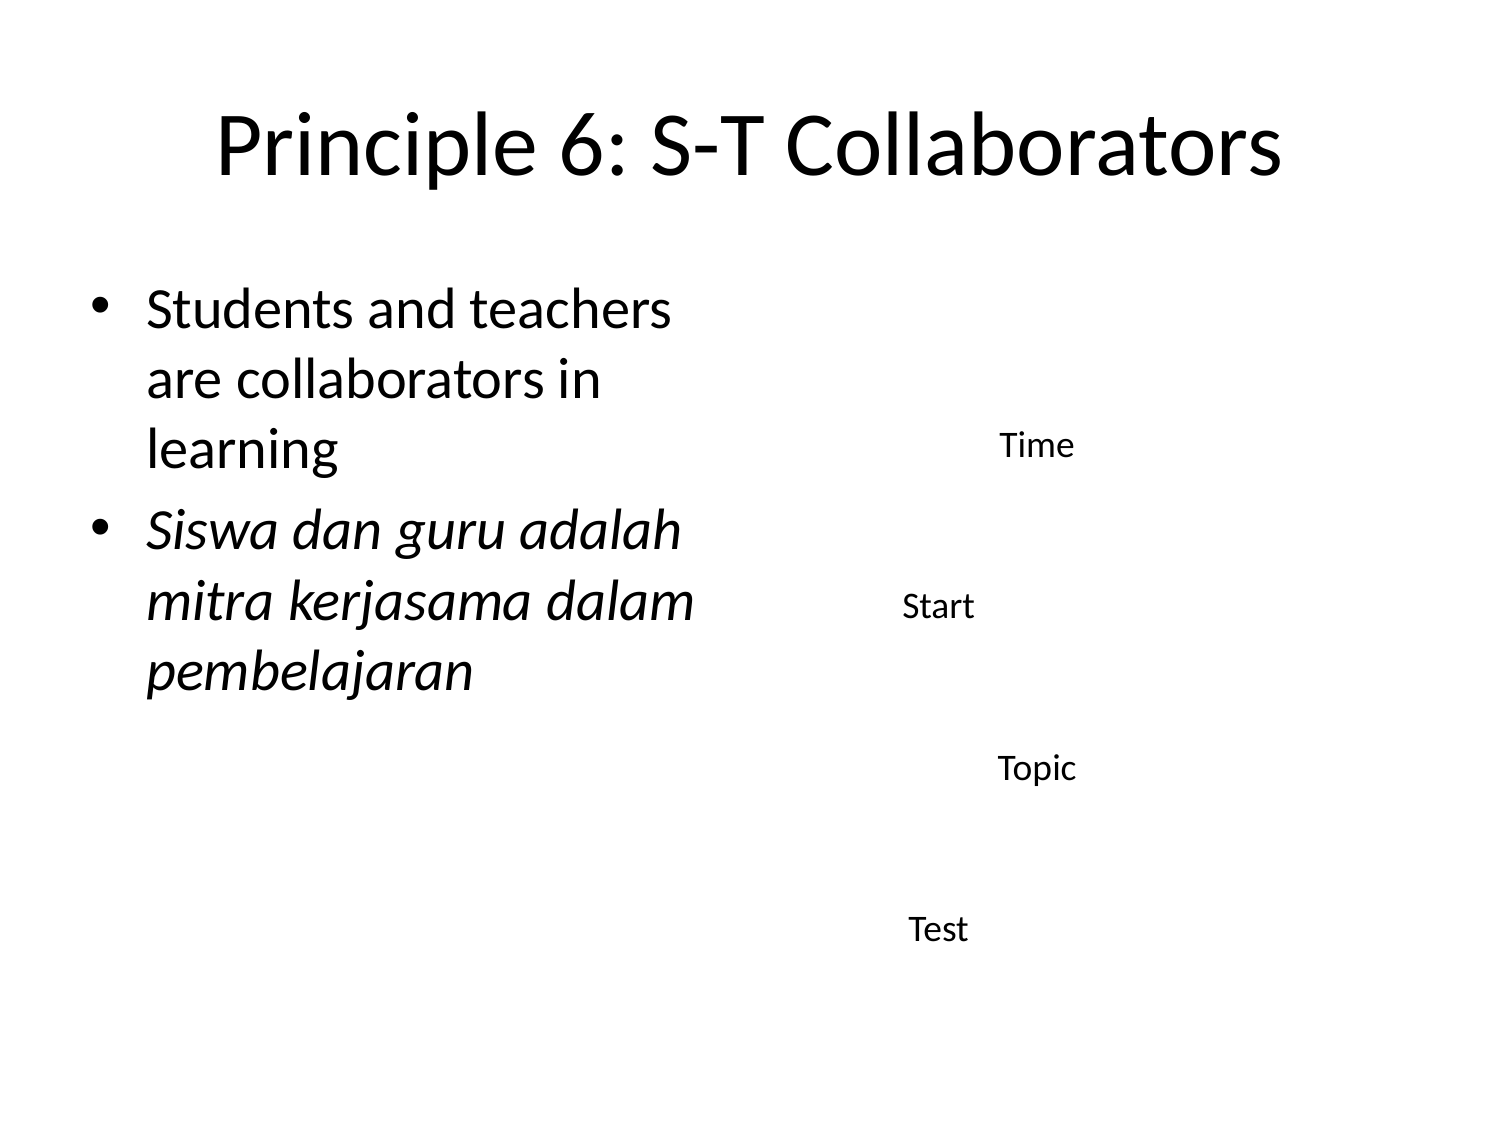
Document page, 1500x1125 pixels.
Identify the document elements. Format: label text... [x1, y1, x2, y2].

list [762, 262, 1426, 1006]
title Principle 6: S-T Collaborators [75, 45, 1425, 233]
list Students and teachers are collaborators in learning Siswa dan guru adalah mitra kerjasama dalam pembelajaran [75, 262, 738, 1005]
